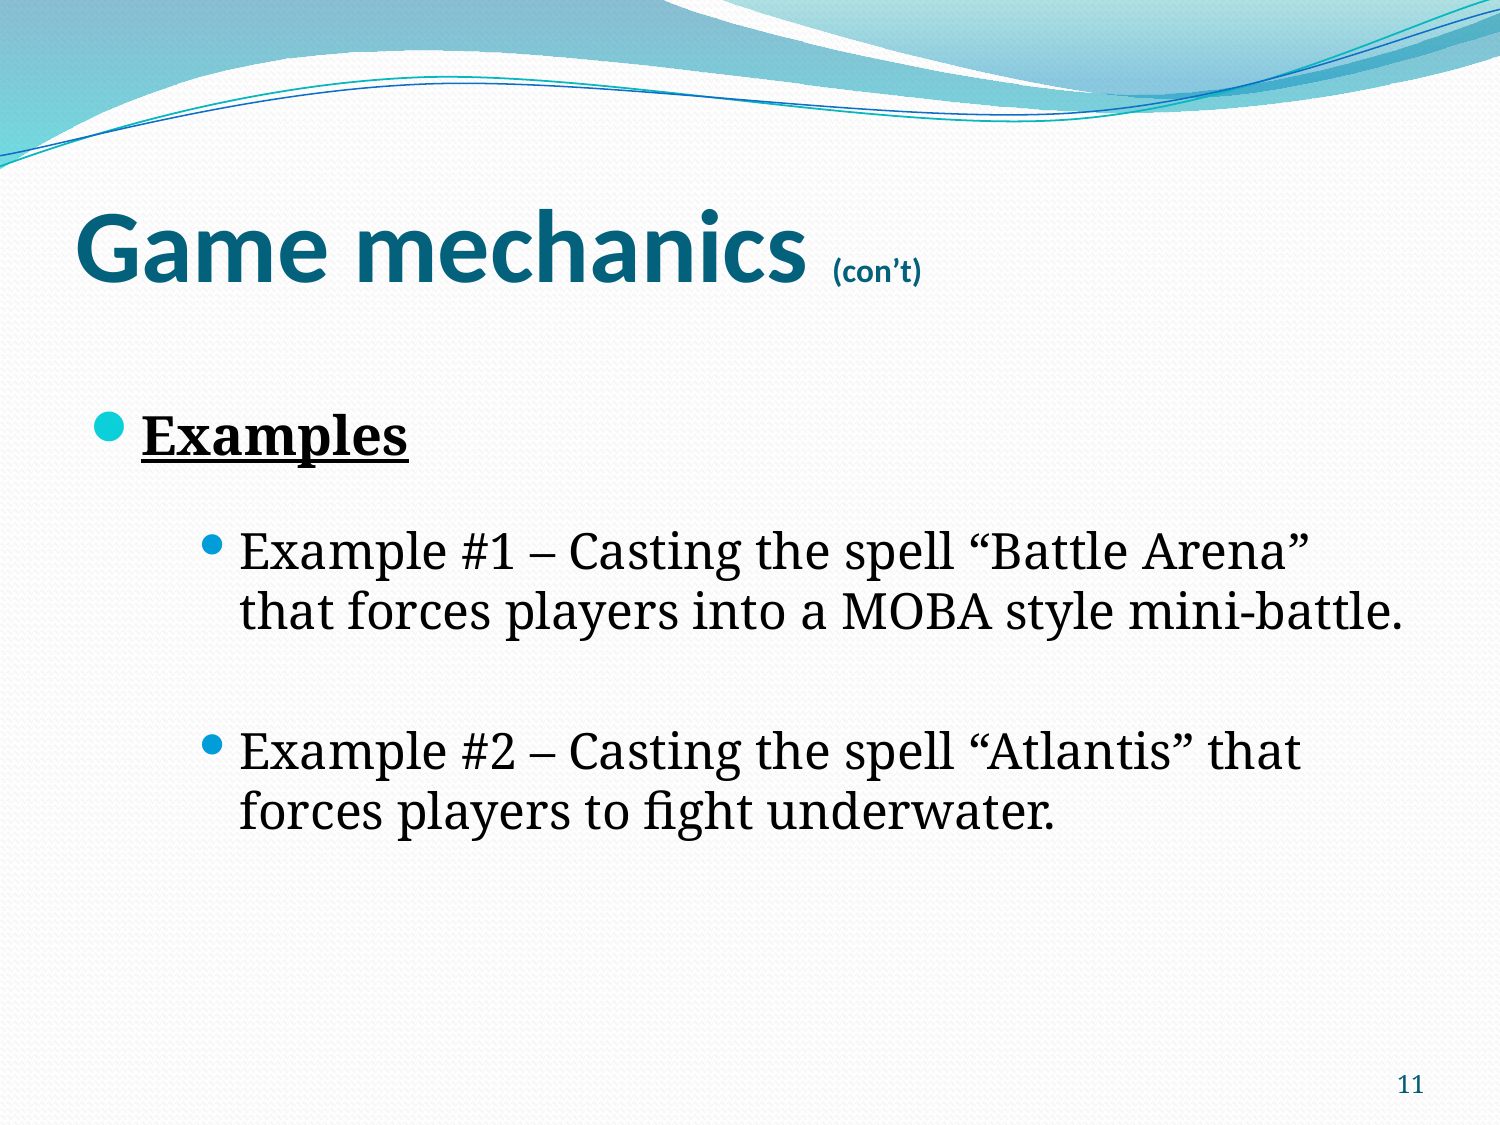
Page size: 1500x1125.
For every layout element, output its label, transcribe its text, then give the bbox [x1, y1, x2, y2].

list Examples Example #1 – Casting the spell “Battle Arena” that forces players into a MOBA style mini-battle. Example #2 – Casting the spell “Atlantis” that forces players to fight underwater. [75, 317, 1425, 1038]
title Game mechanics (con’t) [75, 115, 1425, 303]
slide_number 11 [1299, 1042, 1425, 1103]
